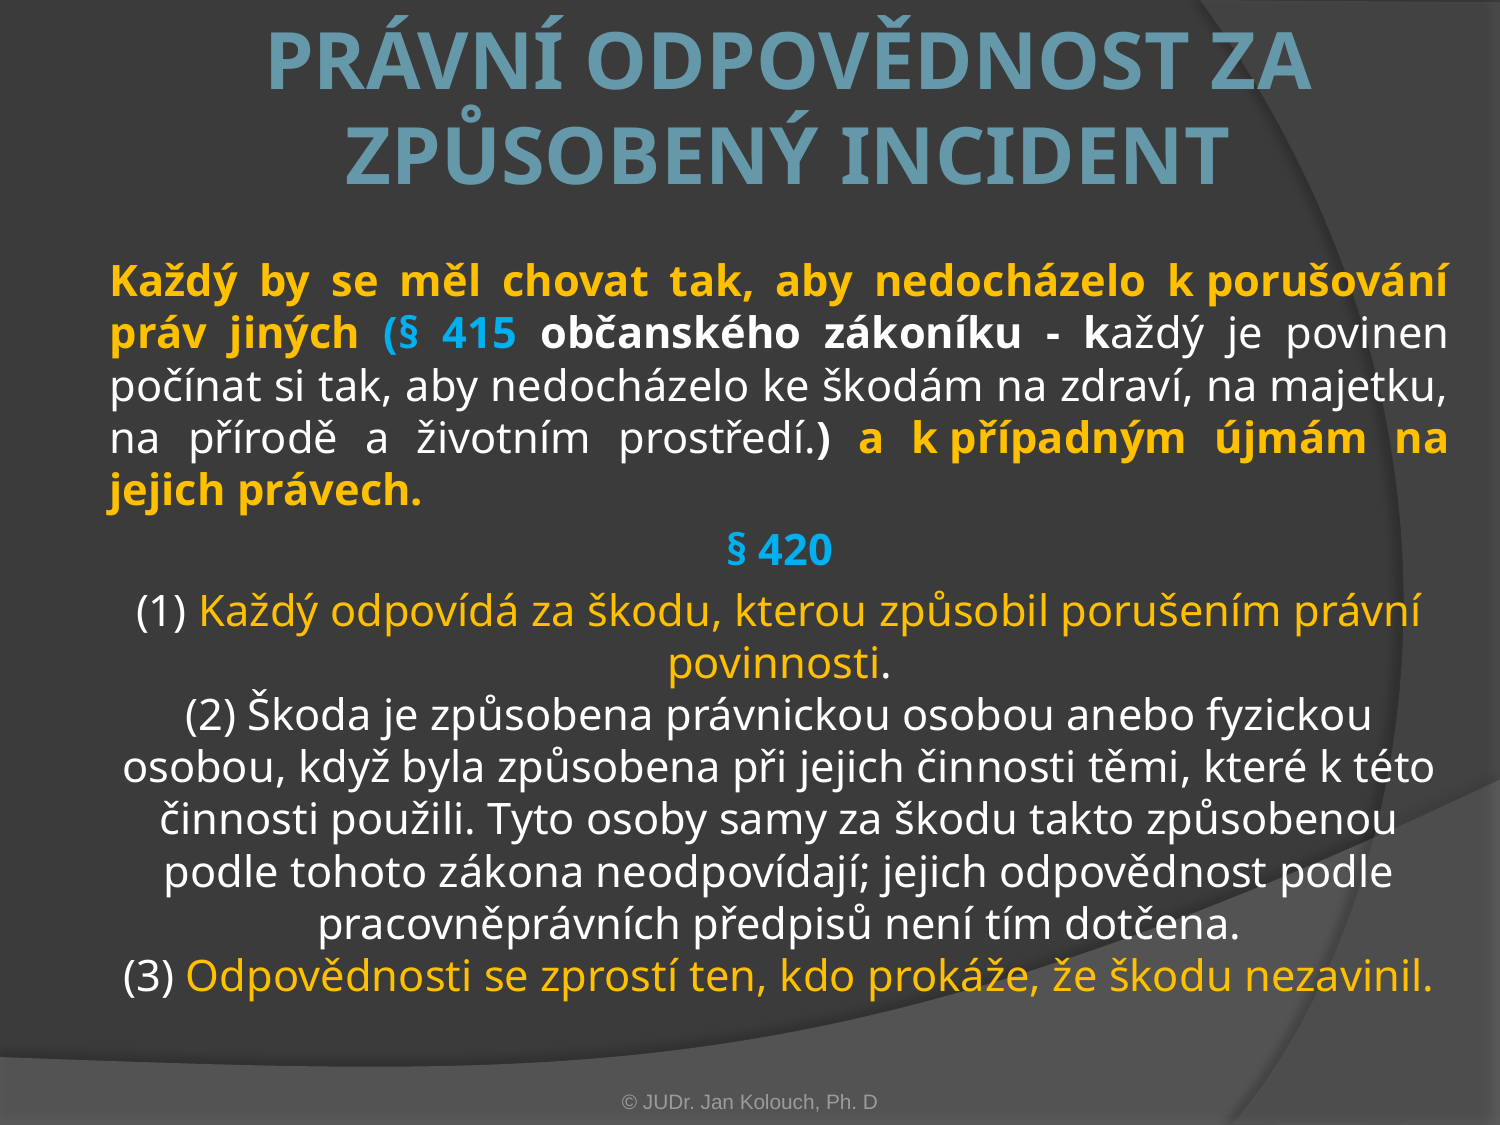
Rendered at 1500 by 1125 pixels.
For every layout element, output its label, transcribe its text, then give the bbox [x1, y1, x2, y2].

title právní odpovědnost za způsobený incident [175, 23, 1401, 188]
list Každý by se měl chovat tak, aby nedocházelo k porušování práv jiných (§ 415 občanského zákoníku - každý je povinen počínat si tak, aby nedocházelo ke škodám na zdraví, na majetku, na přírodě a životním prostředí.) a k případným újmám na jejich právech. § 420 (1) Každý odpovídá za škodu, kterou způsobil porušením právní povinnosti. (2) Škoda je způsobena právnickou osobou anebo fyzickou osobou, když byla způsobena při jejich činnosti těmi, které k této činnosti použili. Tyto osoby samy za škodu takto způsobenou podle tohoto zákona neodpovídají; jejich odpovědnost podle pracovněprávních předpisů není tím dotčena. (3) Odpovědnosti se zprostí ten, kdo prokáže, že škodu nezavinil. [35, 246, 1465, 1079]
footer © JUDr. Jan Kolouch, Ph. D [512, 1053, 988, 1114]
